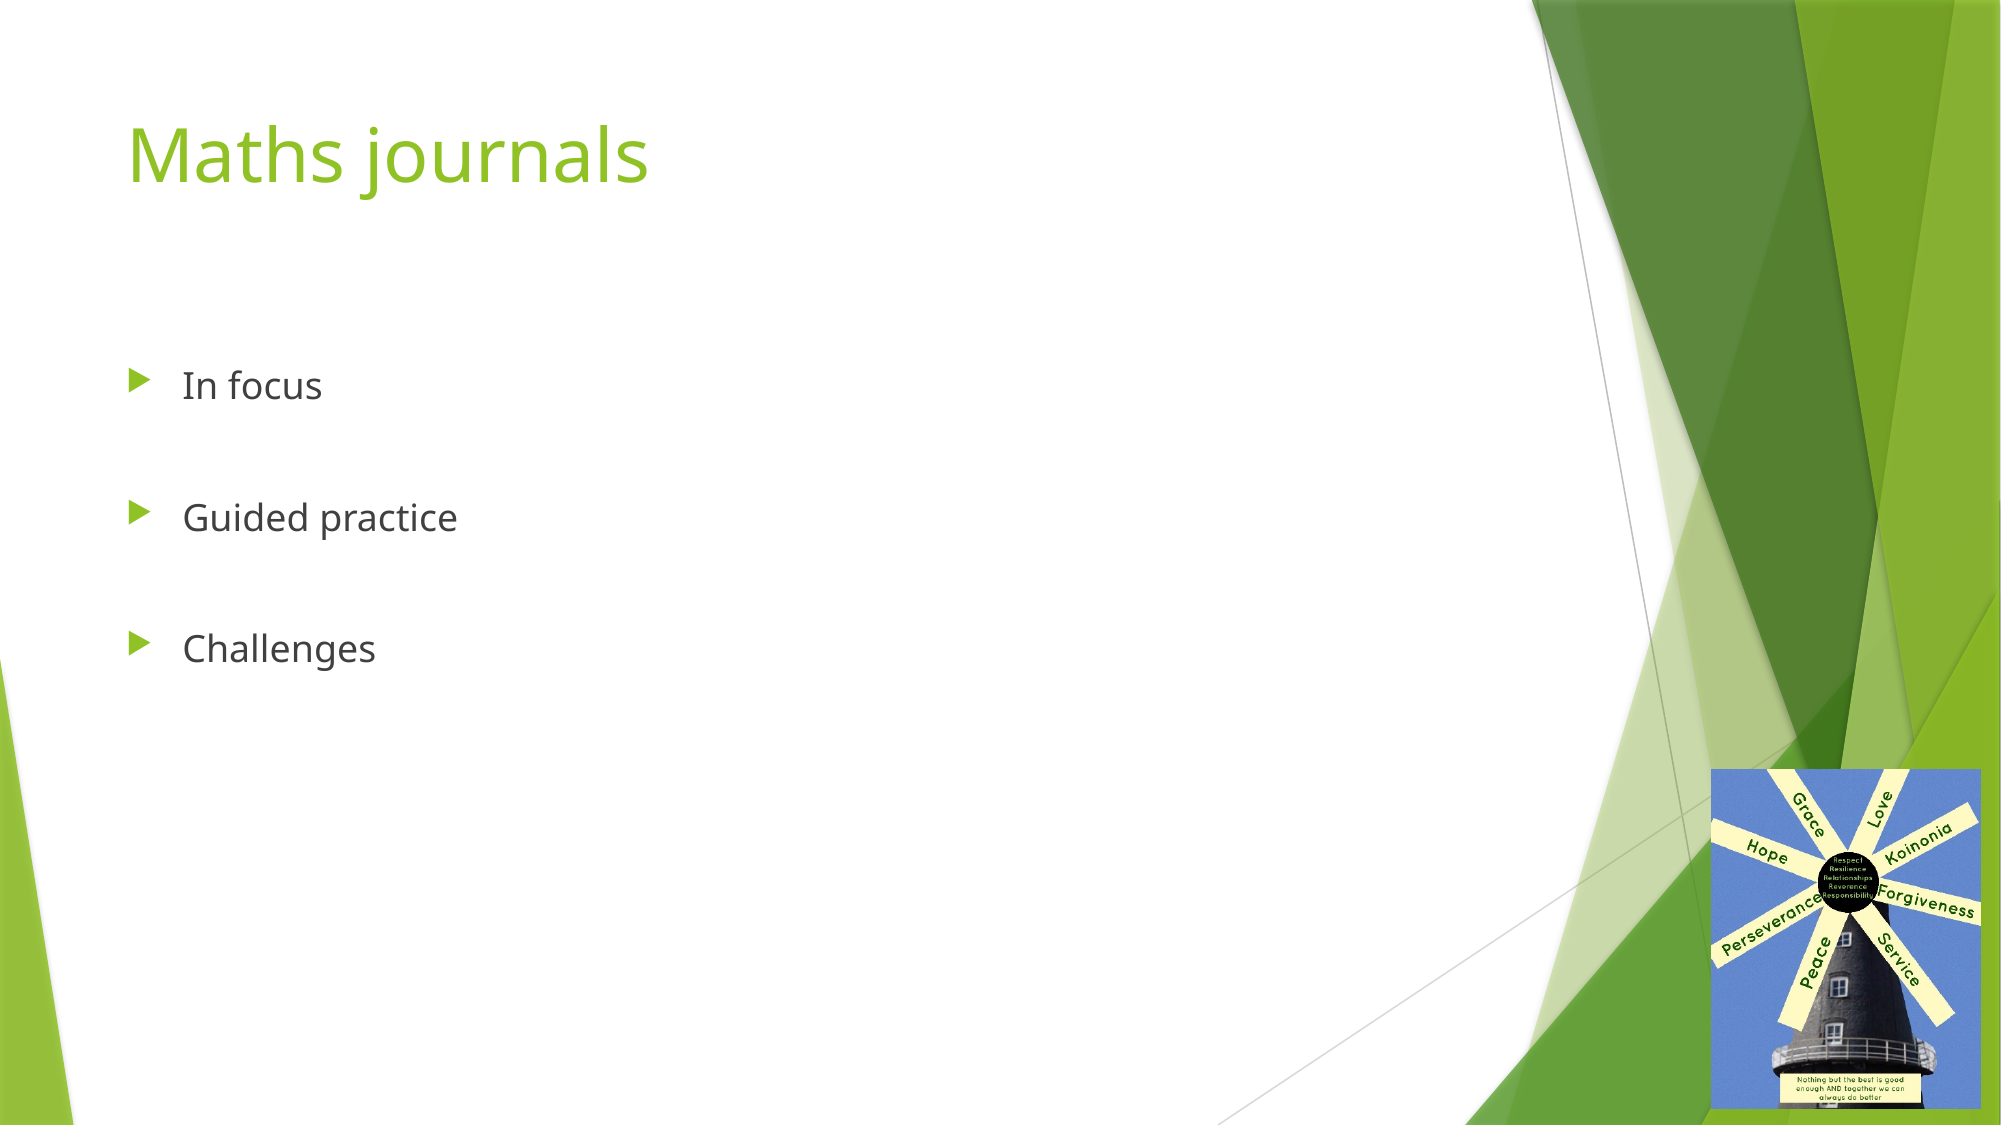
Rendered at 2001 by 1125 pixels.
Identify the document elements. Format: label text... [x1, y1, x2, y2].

picture [1710, 769, 1982, 1110]
title Maths journals [111, 99, 1522, 317]
list In focus Guided practice Challenges [111, 354, 1522, 992]
